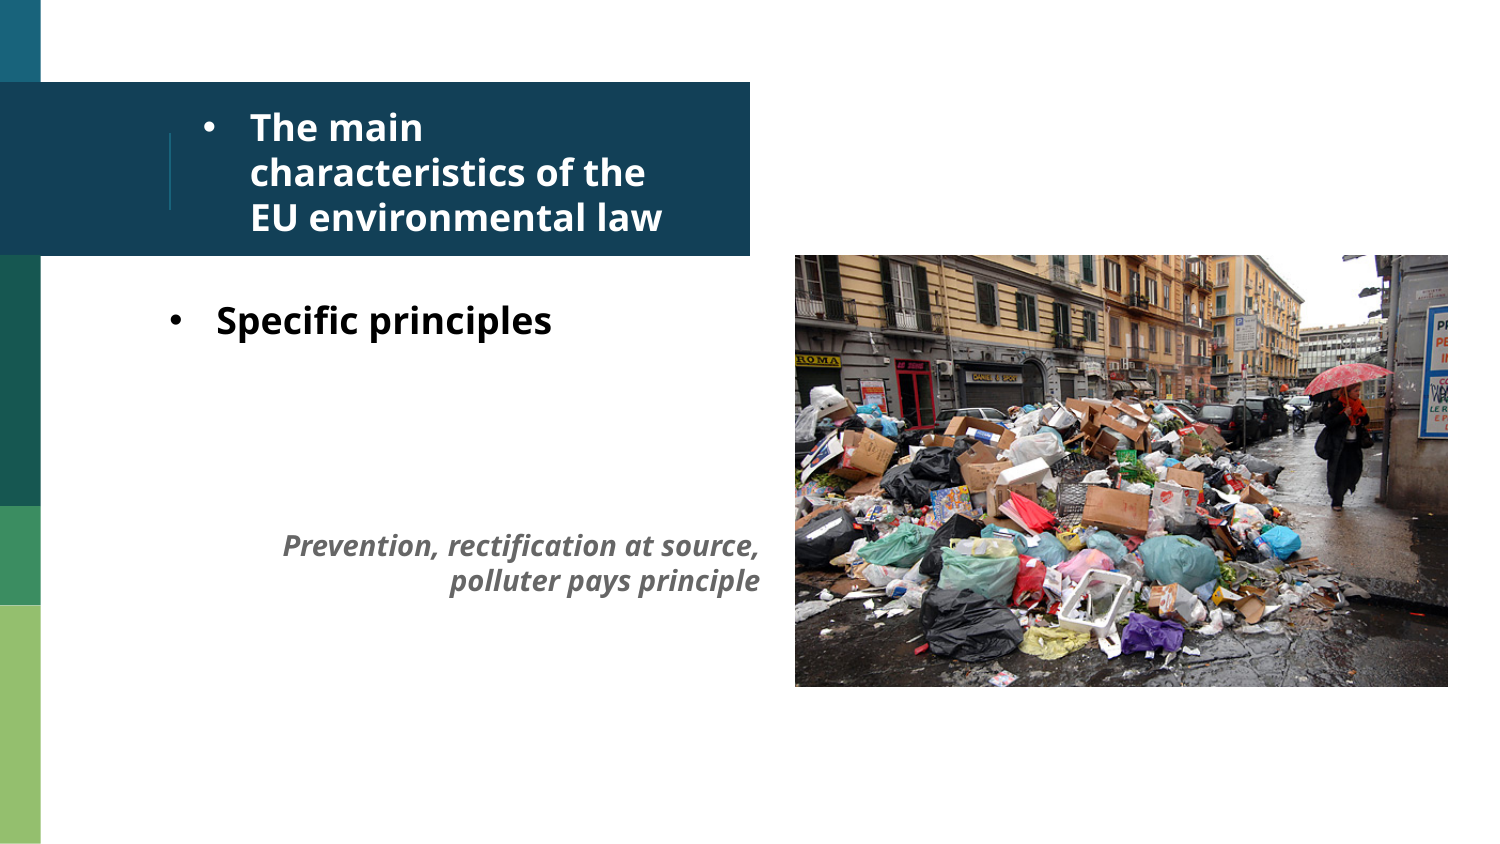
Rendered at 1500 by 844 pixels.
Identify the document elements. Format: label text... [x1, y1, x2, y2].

title The main characteristics of the EU environmental law [187, 87, 715, 256]
text_box Specific principles Prevention, rectification at source, polluter pays principle [154, 282, 776, 529]
picture [794, 255, 1448, 688]
